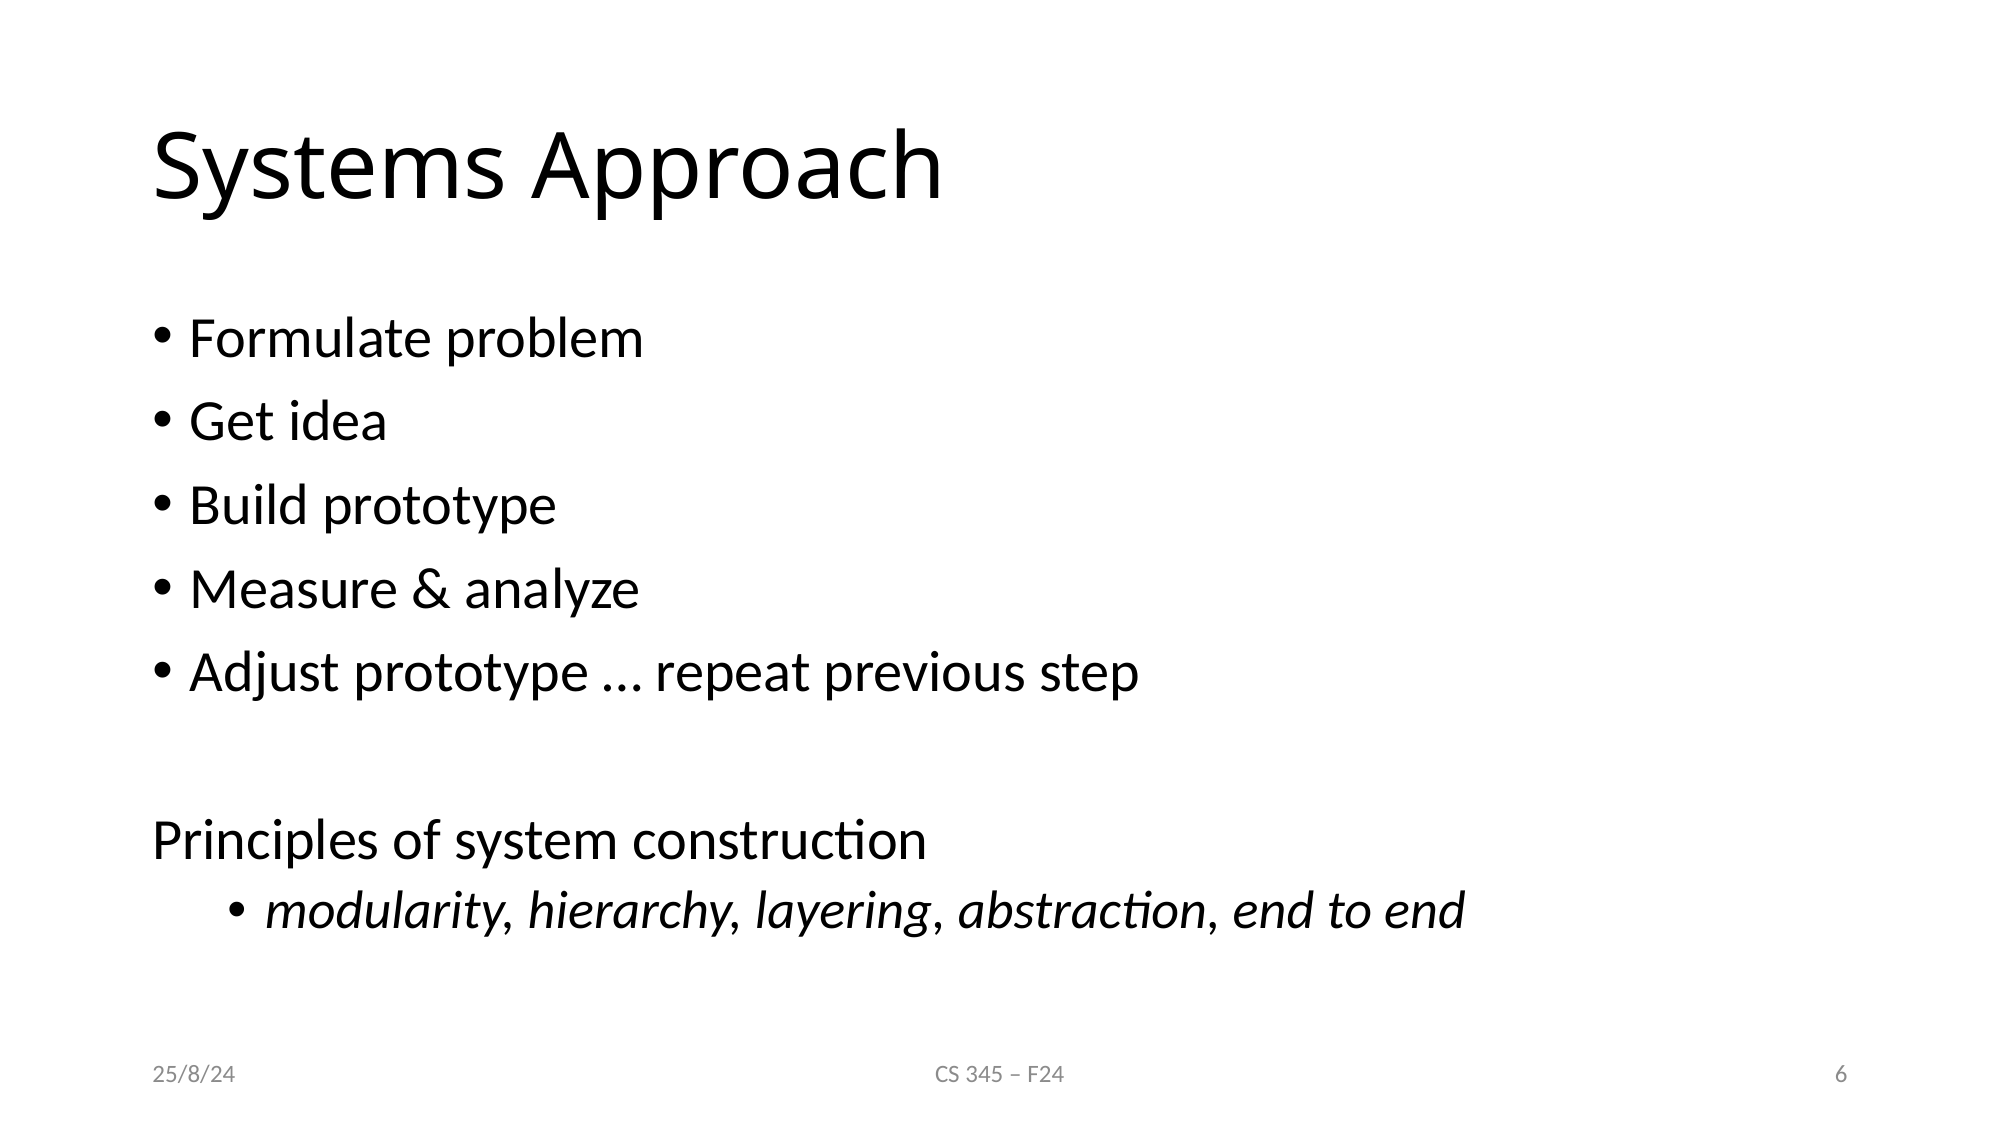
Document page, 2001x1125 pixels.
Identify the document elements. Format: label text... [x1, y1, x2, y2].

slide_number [137, 1042, 588, 1103]
slide_number 6 [1412, 1042, 1863, 1103]
title Systems Approach [137, 59, 1863, 278]
list Formulate problem Get idea Build prototype Measure & analyze Adjust prototype … repeat previous step Principles of system construction modularity, hierarchy, layering, abstraction, end to end [137, 299, 1863, 1014]
footer CS 345 – F24 [662, 1042, 1338, 1103]
